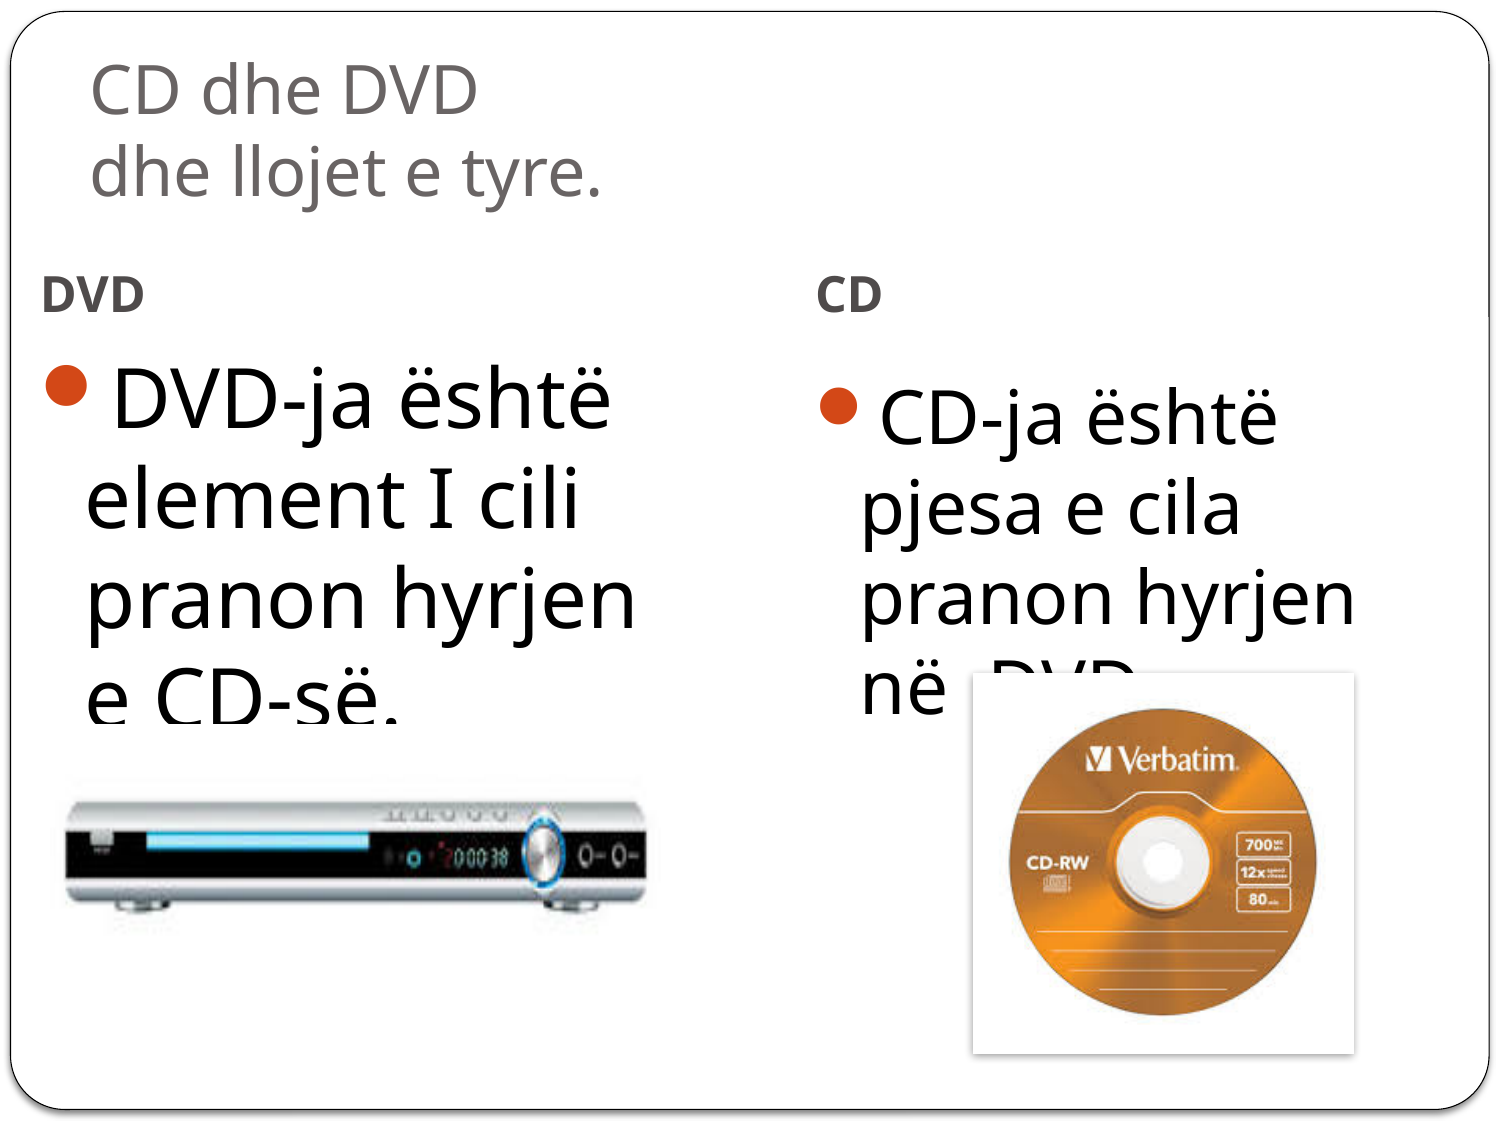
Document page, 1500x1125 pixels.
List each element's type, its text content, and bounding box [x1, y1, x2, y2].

list DVD-ja është element I cili pranon hyrjen e CD-së. [24, 337, 675, 488]
list DVD [24, 224, 686, 331]
list CD-ja është pjesa e cila pranon hyrjen në DVD. [800, 362, 1448, 525]
list CD [799, 224, 1461, 331]
picture [49, 724, 663, 988]
title CD dhe DVD dhe llojet e tyre. [75, 37, 1425, 225]
picture [987, 687, 1340, 1040]
